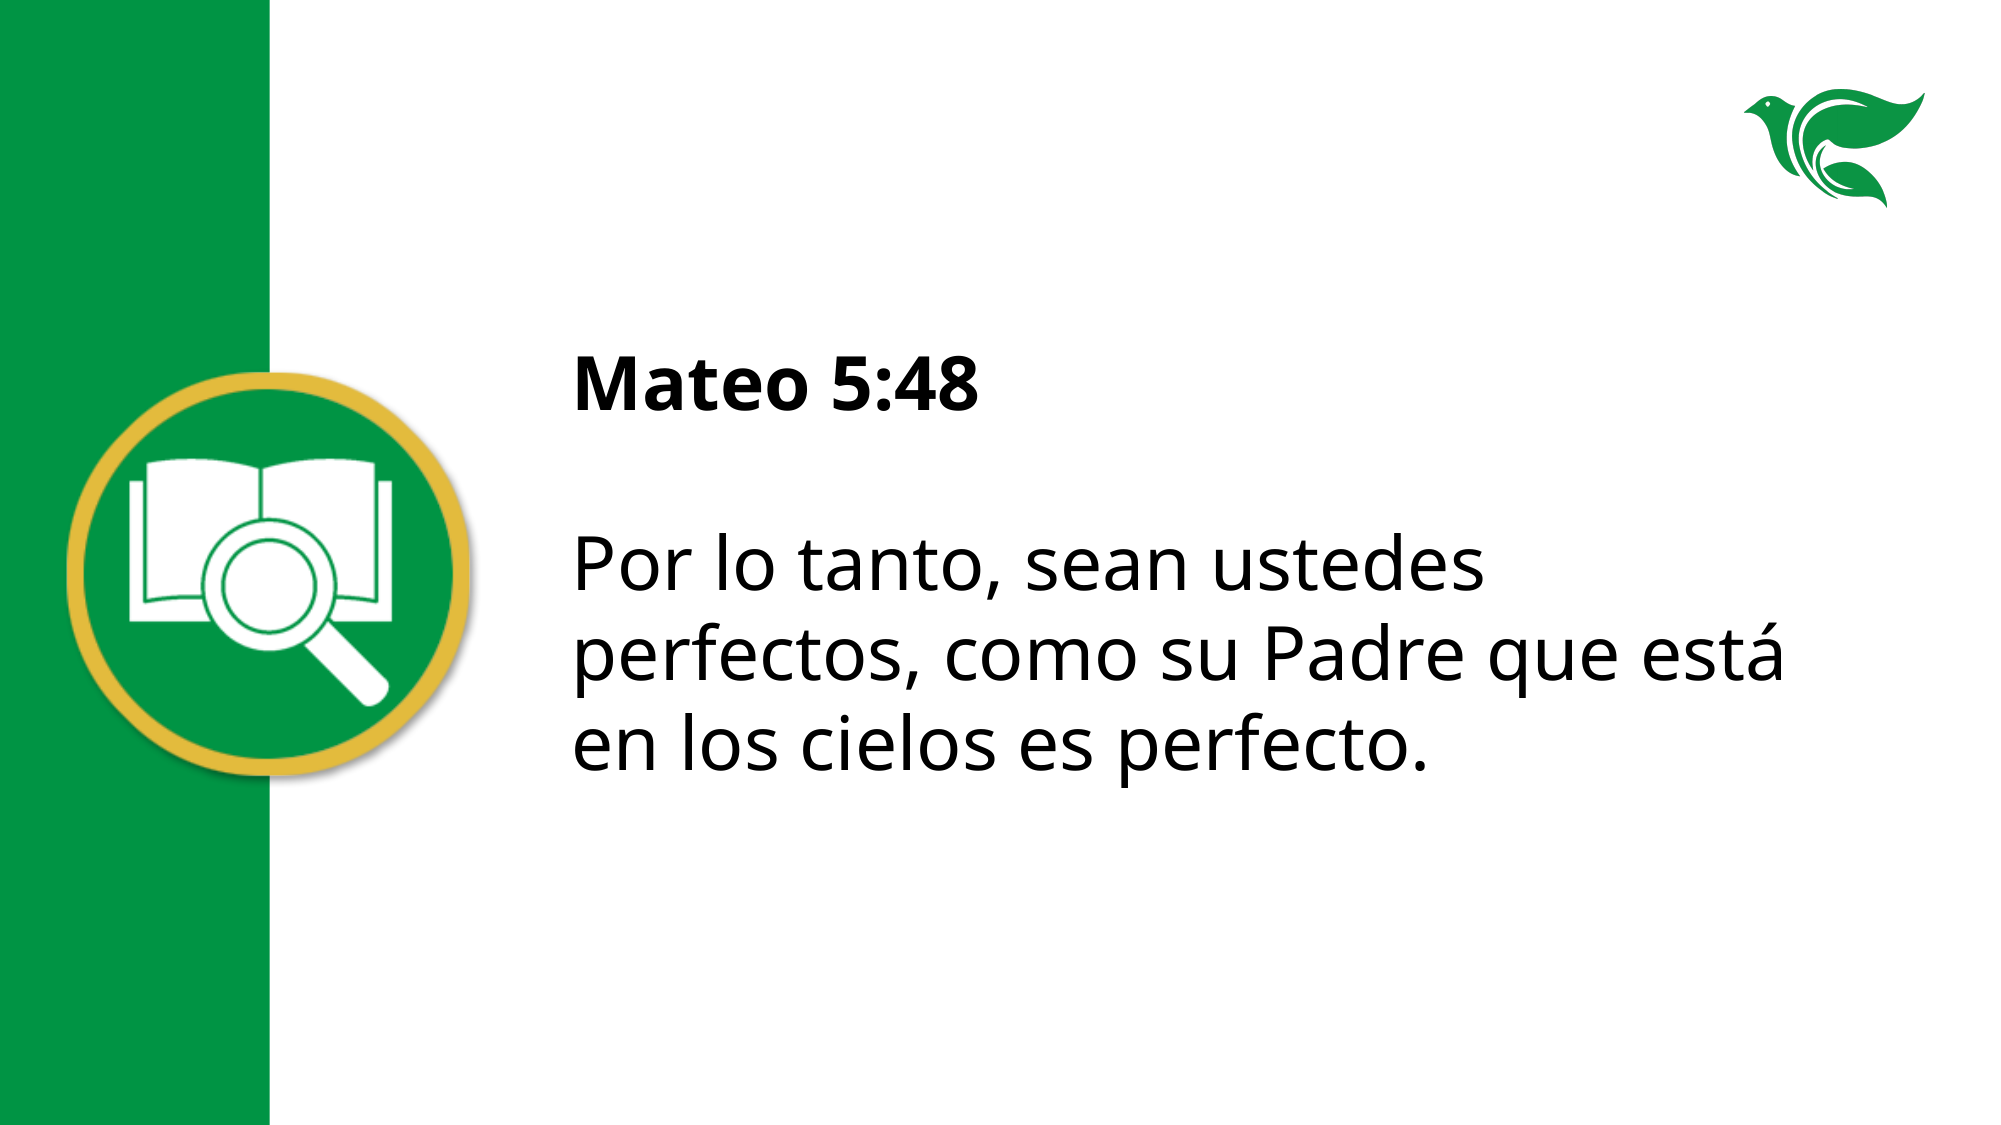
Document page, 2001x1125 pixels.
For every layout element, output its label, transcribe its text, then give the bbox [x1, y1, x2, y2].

picture [12, 298, 527, 827]
text_box [0, 0, 270, 1125]
text_box Mateo 5:48 Por lo tanto, sean ustedes perfectos, como su Padre que está en los cielos es perfecto. [556, 327, 1838, 793]
picture [1722, 47, 1953, 240]
